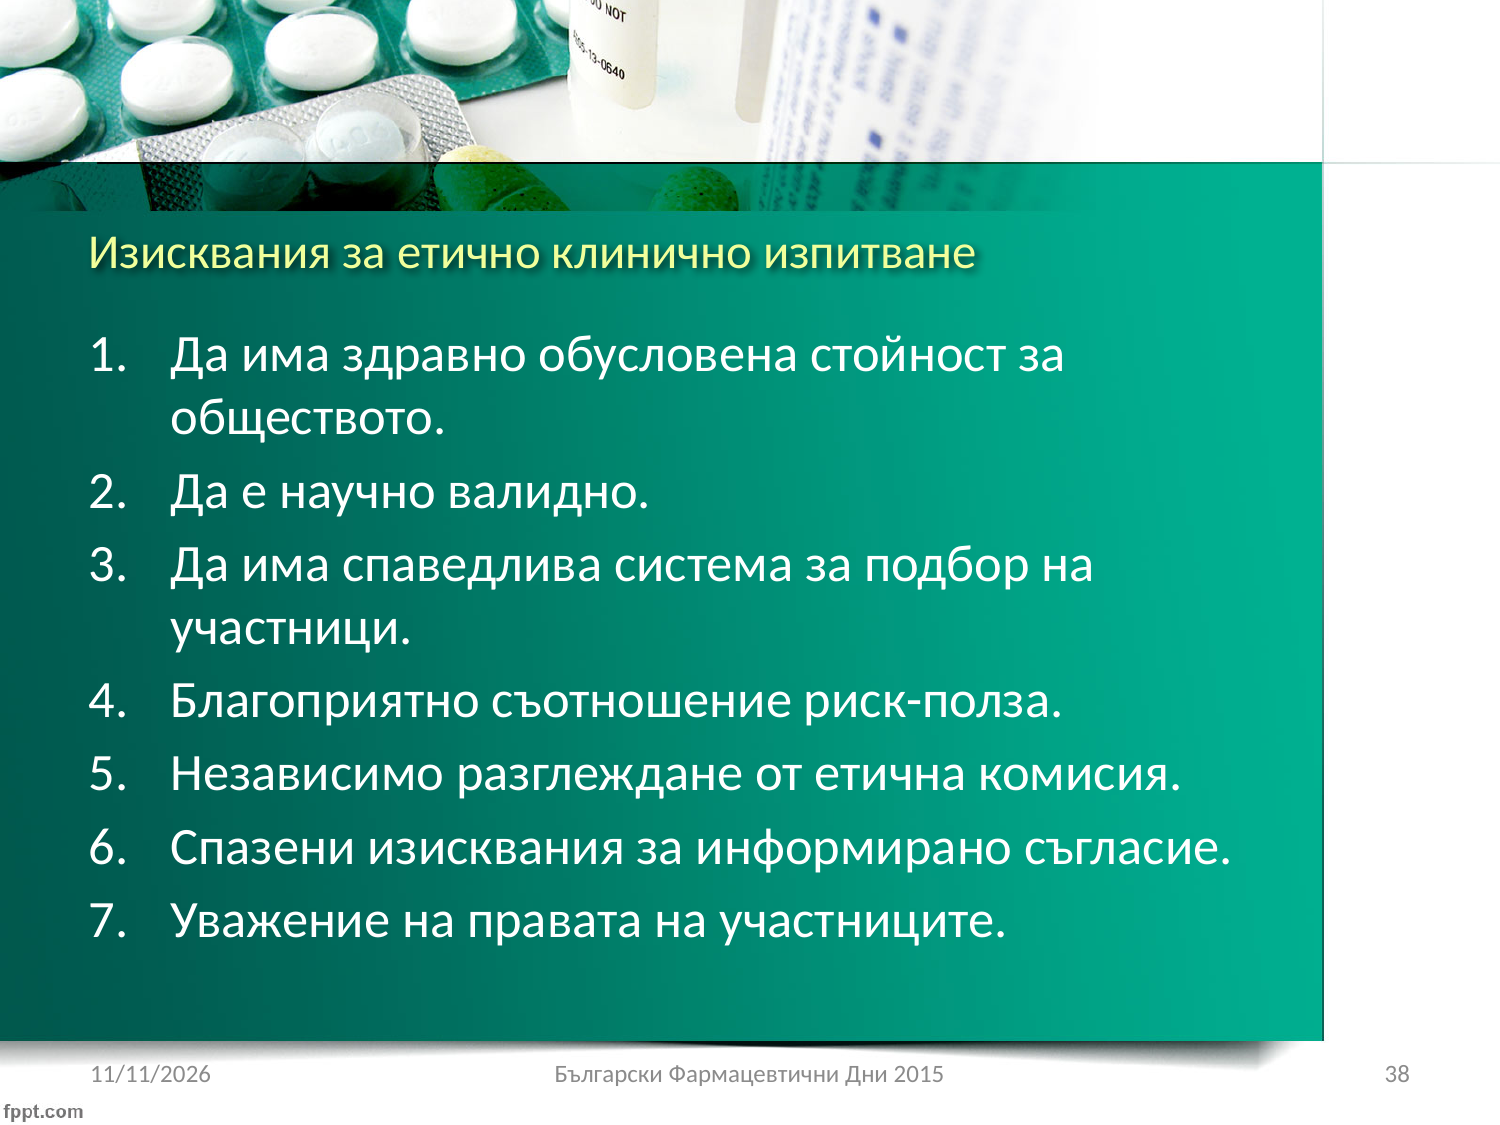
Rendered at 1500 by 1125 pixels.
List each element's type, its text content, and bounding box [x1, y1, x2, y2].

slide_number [75, 1042, 425, 1103]
slide_number 38 [1074, 1042, 1425, 1103]
footer Български Фармацевтични Дни 2015 [512, 1042, 988, 1103]
picture [0, 0, 1500, 1125]
list Да има здравно обусловена стойност за обществото. Да е научно валидно. Да има спаведлива система за подбор на участници. Благоприятно съотношение риск-полза. Независимо разглеждане от етична комисия. Спазени изисквания за информирано съгласие. Уважение на правата на участниците. [73, 311, 1277, 964]
title Изисквания за етично клинично изпитване [73, 211, 1424, 287]
